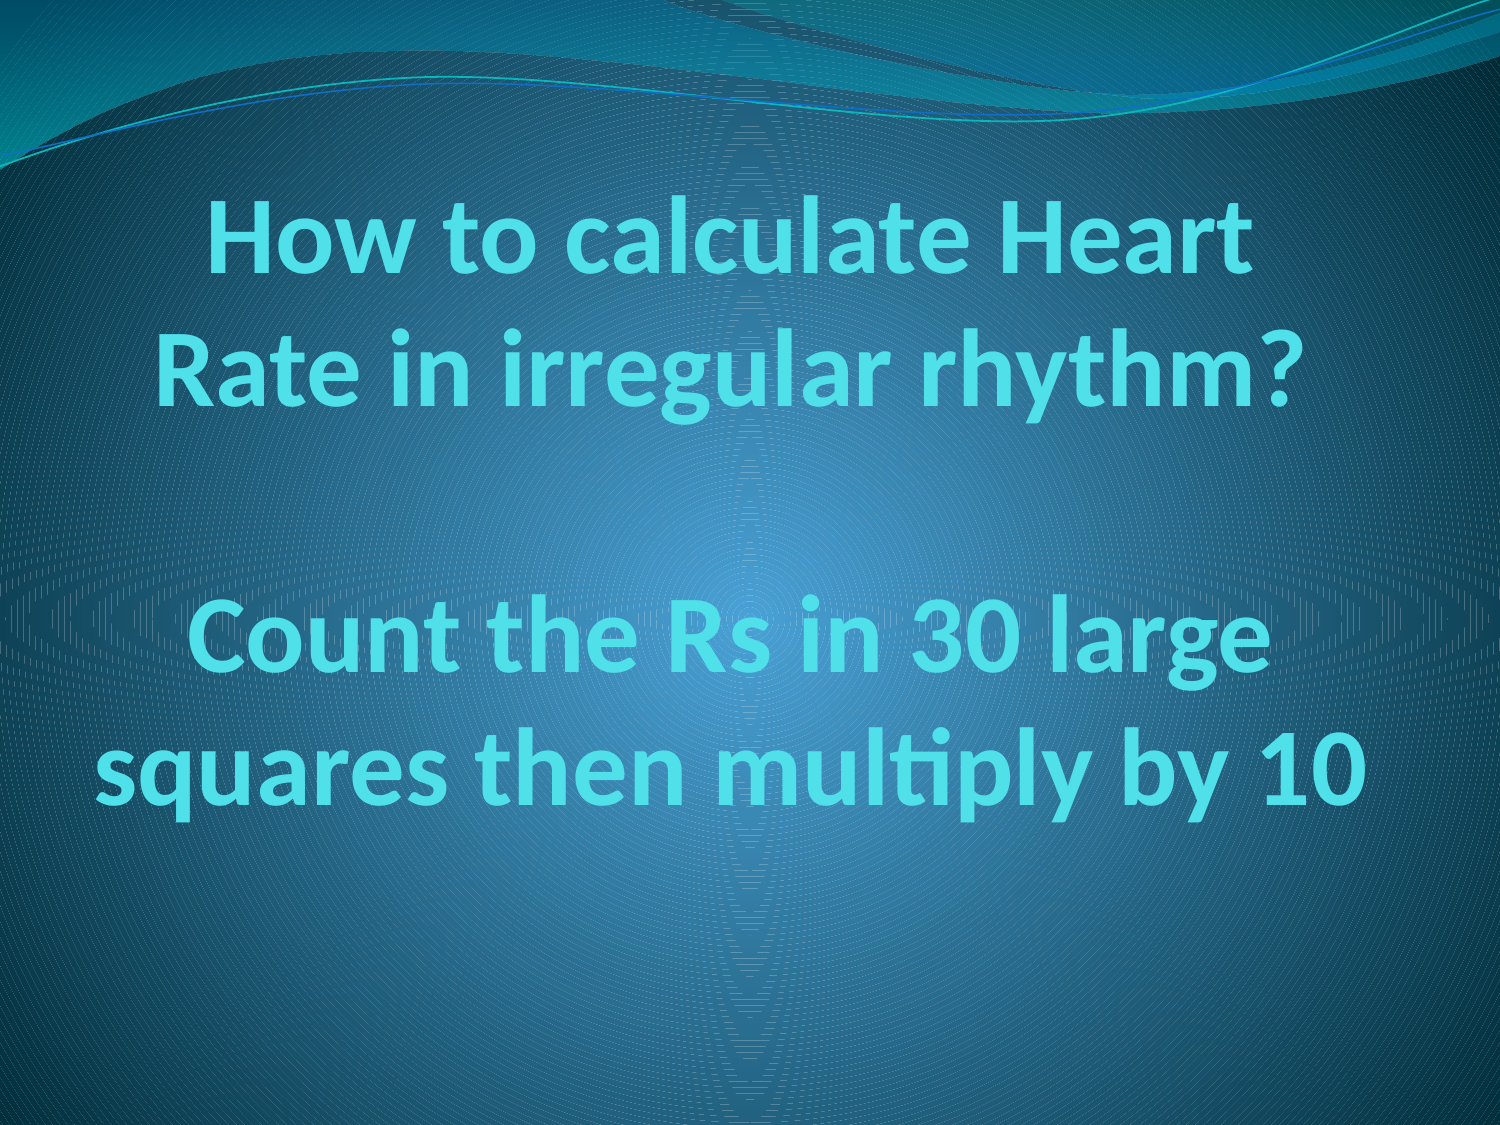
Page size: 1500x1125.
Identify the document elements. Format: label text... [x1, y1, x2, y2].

title How to calculate Heart Rate in irregular rhythm? Count the Rs in 30 large squares then multiply by 10 [88, 66, 1377, 1094]
